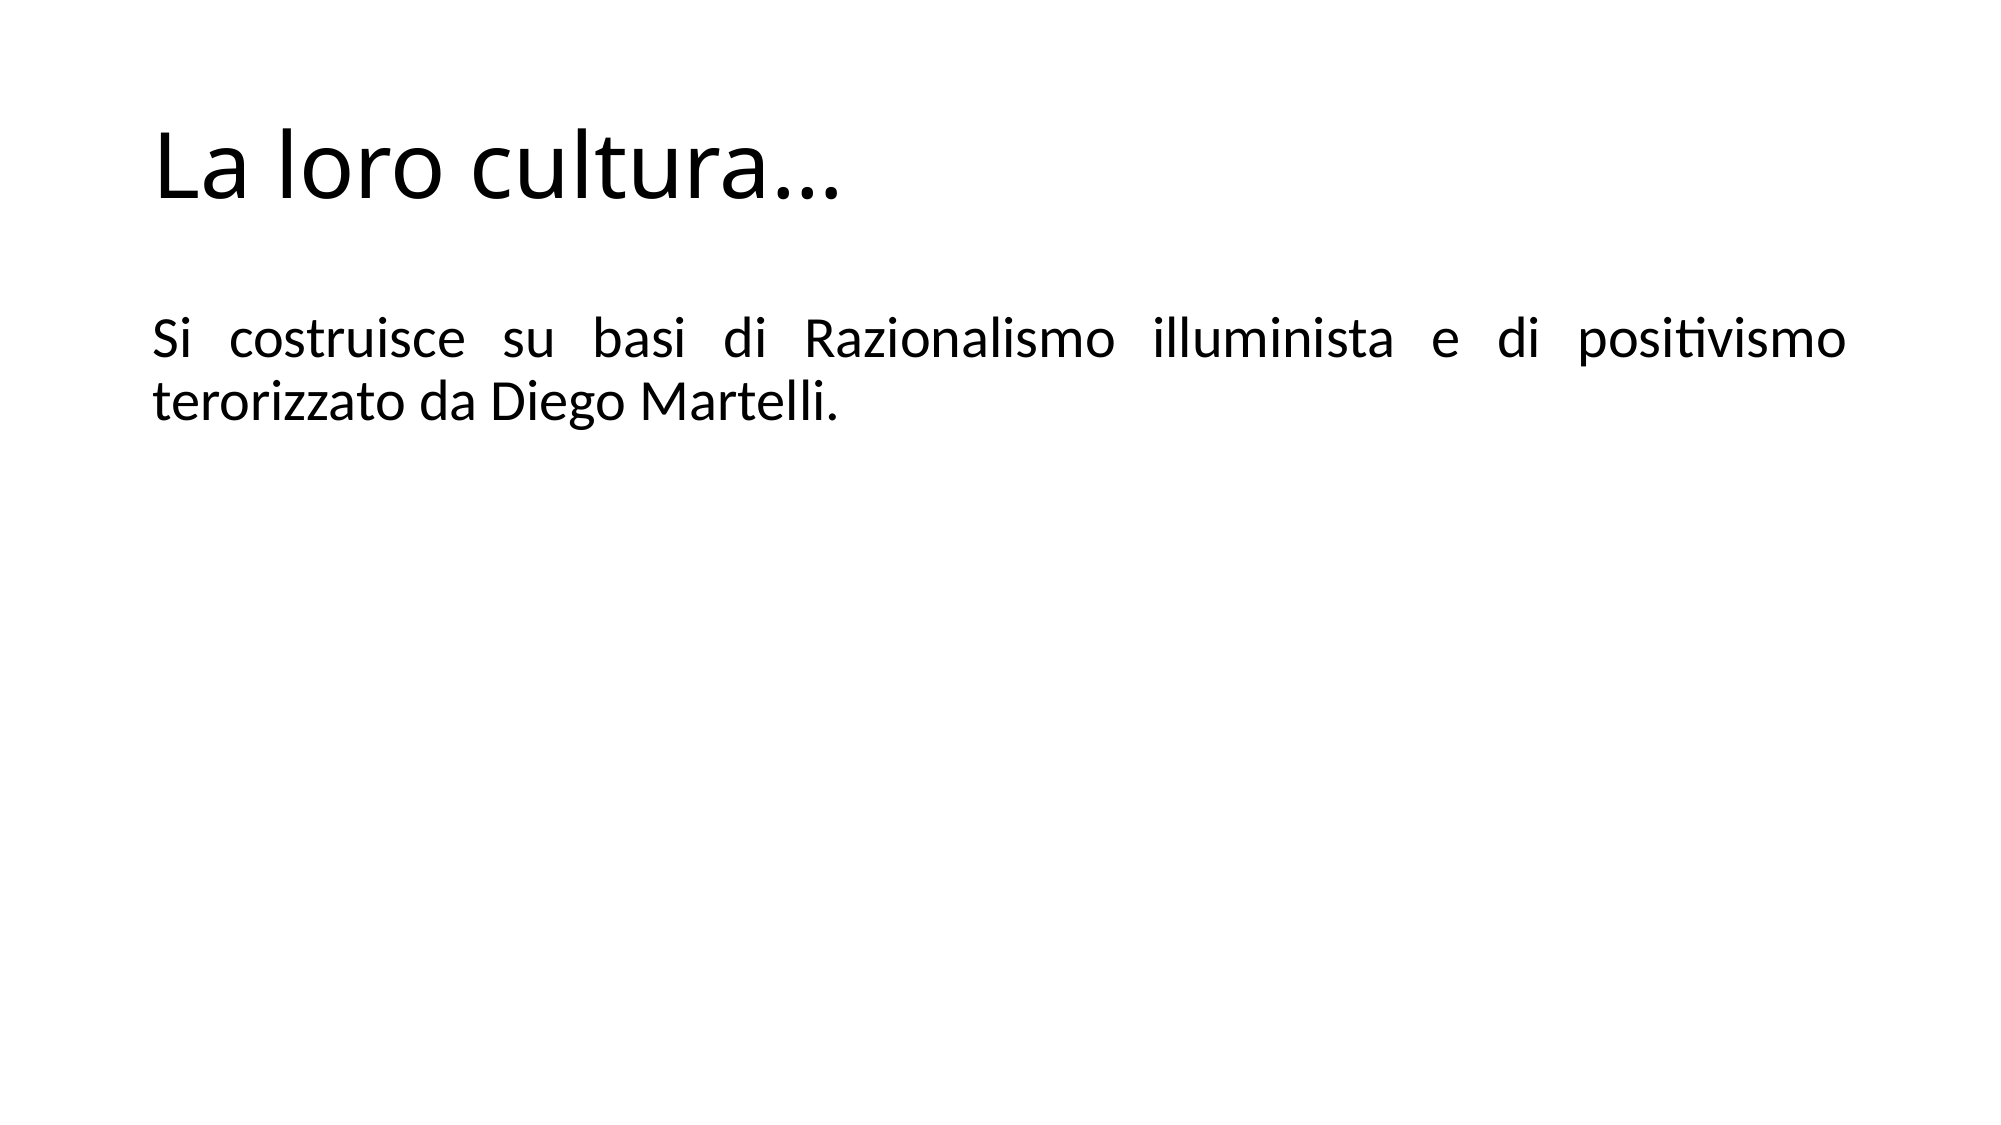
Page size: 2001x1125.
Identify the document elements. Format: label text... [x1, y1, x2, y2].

list Si costruisce su basi di Razionalismo illuminista e di positivismo terorizzato da Diego Martelli. [137, 299, 1863, 621]
title La loro cultura… [137, 59, 1863, 278]
